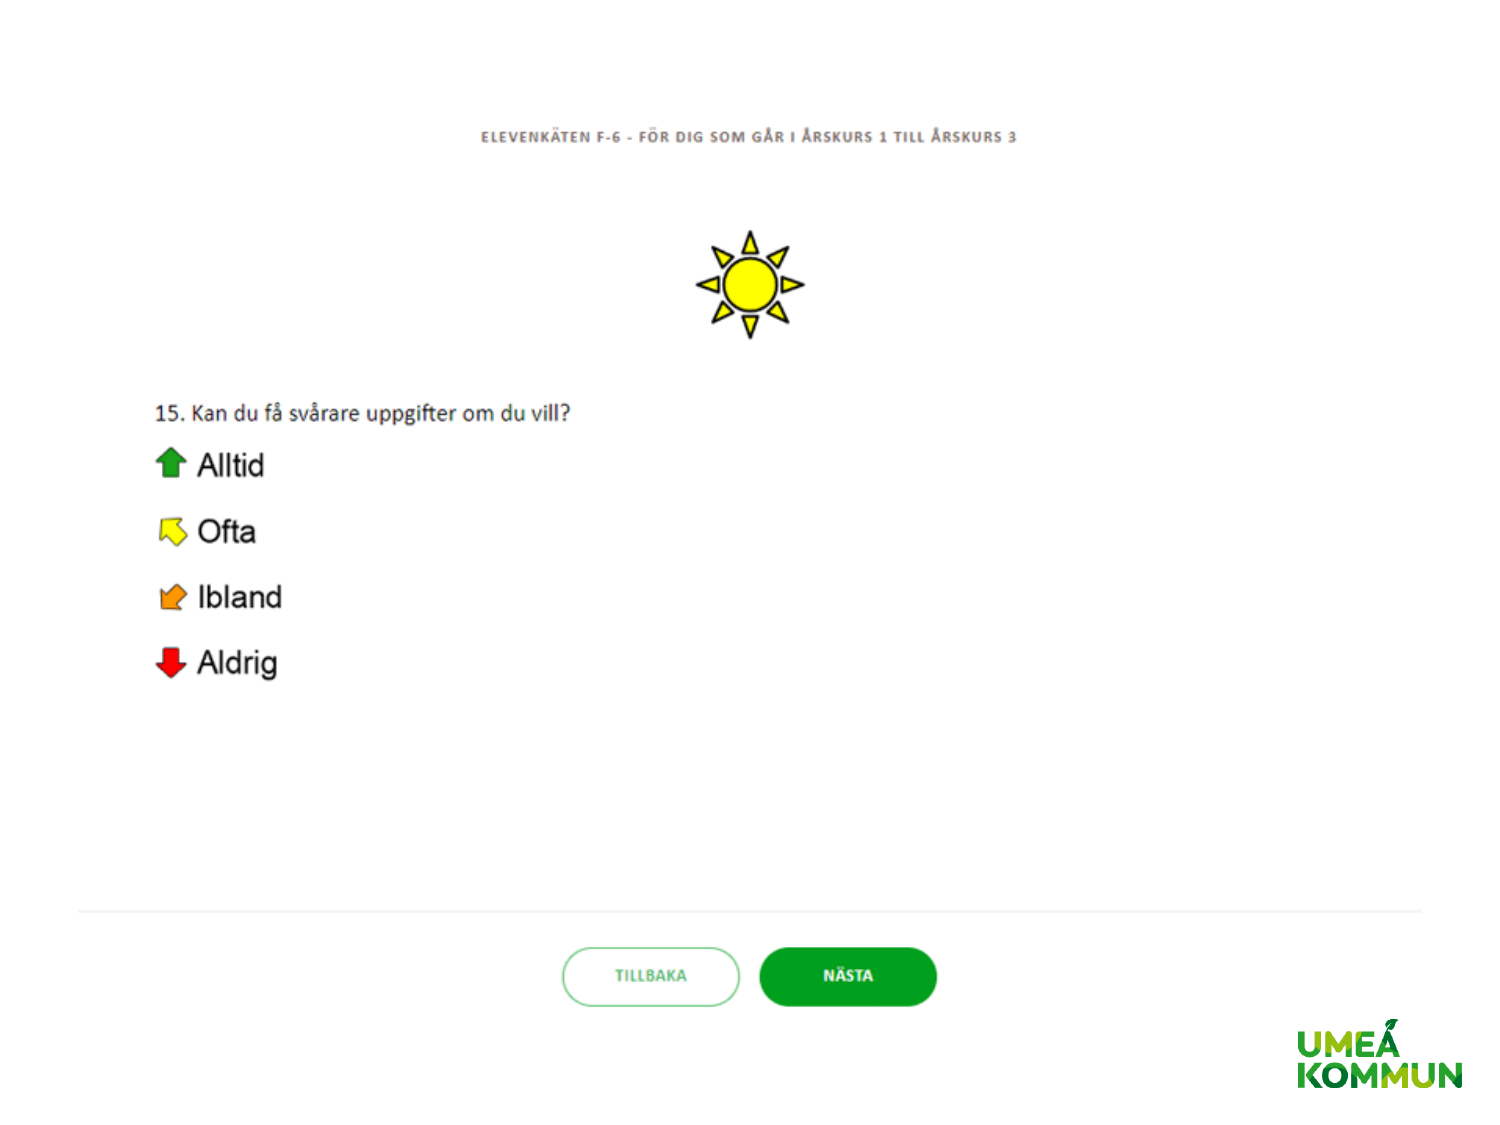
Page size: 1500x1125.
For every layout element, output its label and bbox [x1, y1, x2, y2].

picture [1298, 1019, 1462, 1088]
picture [78, 107, 1422, 1018]
